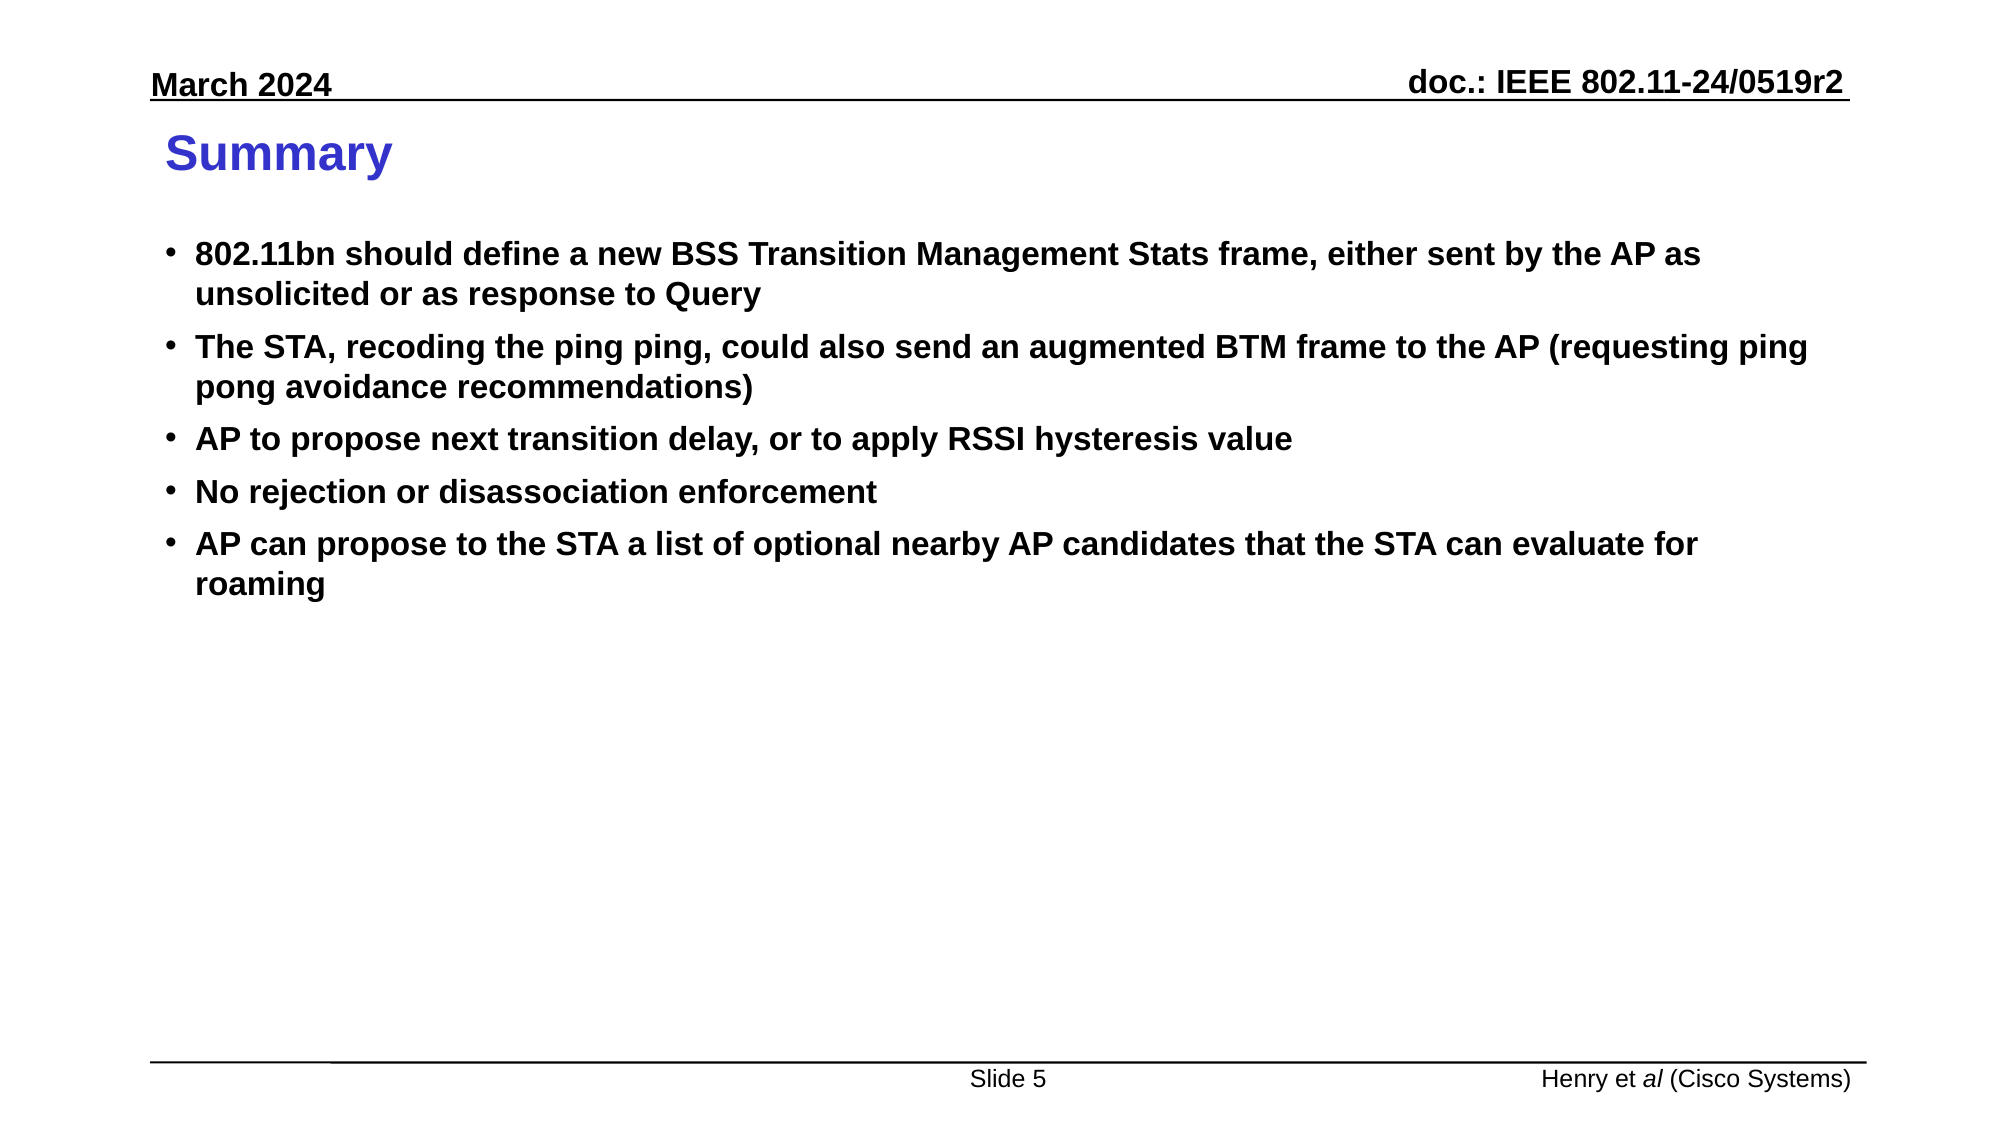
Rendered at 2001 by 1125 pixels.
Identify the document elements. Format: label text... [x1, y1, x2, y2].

list 802.11bn should define a new BSS Transition Management Stats frame, either sent by the AP as unsolicited or as response to Query The STA, recoding the ping ping, could also send an augmented BTM frame to the AP (requesting ping pong avoidance recommendations) AP to propose next transition delay, or to apply RSSI hysteresis value No rejection or disassociation enforcement AP can propose to the STA a list of optional nearby AP candidates that the STA can evaluate for roaming [150, 224, 1850, 900]
title Summary [150, 112, 1850, 224]
footer Henry et al (Cisco Systems) [1233, 1062, 1867, 1093]
slide_number Slide 5 [961, 1061, 1056, 1093]
